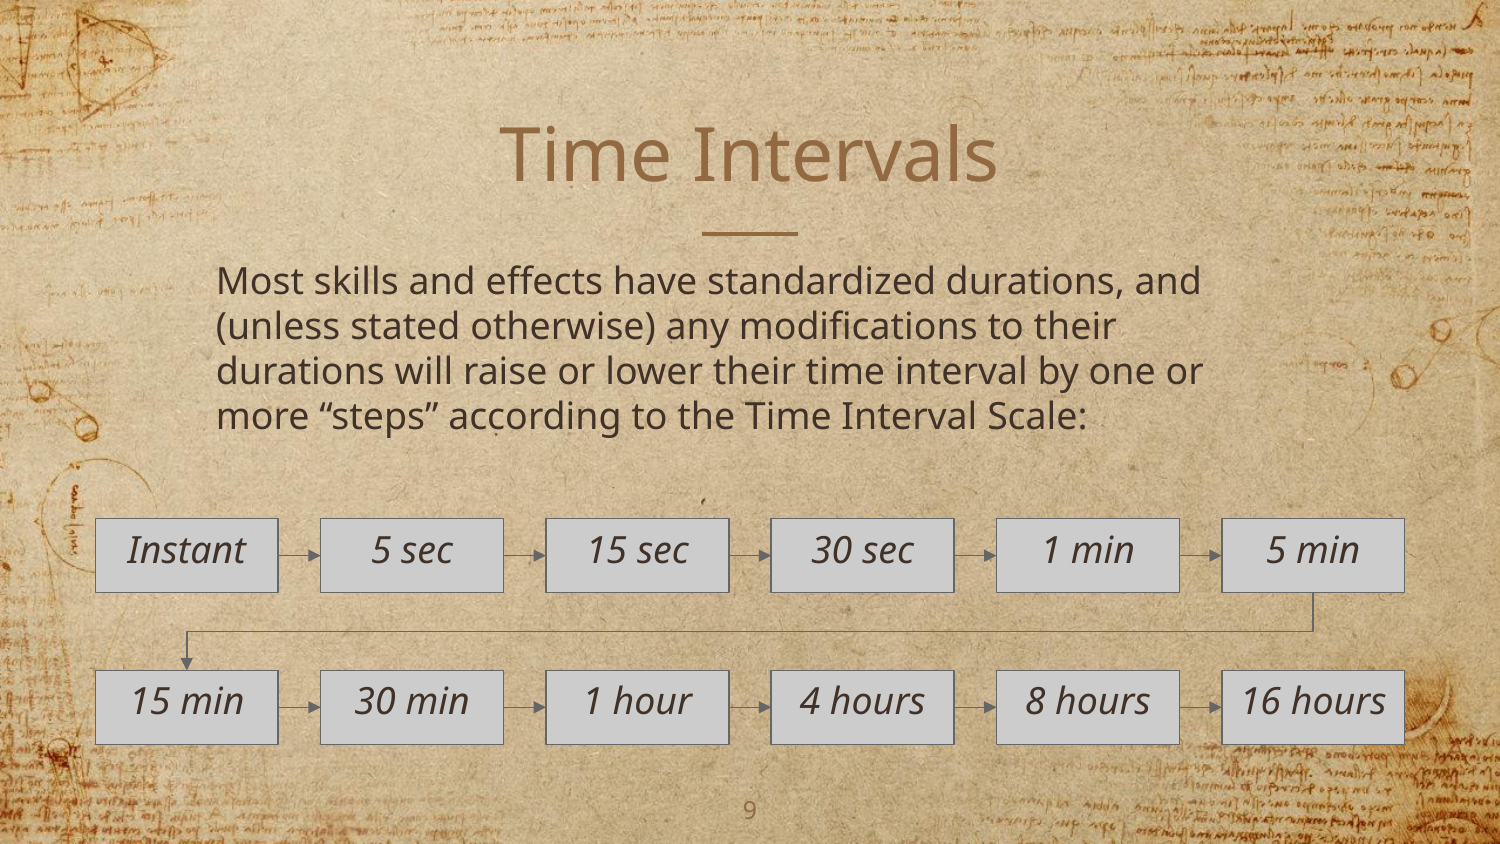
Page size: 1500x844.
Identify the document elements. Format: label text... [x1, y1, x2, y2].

text_box 5 sec [320, 518, 504, 593]
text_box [710, 67, 790, 844]
picture [188, 632, 710, 706]
picture [0, 0, 1500, 844]
text_box 1 min [996, 518, 1180, 593]
text_box 30 sec [794, 518, 955, 593]
text_box Instant [95, 518, 279, 593]
text_box 8 hours [996, 670, 1180, 745]
list Most skills and effects have standardized durations, and (unless stated otherwise) any modifications to their durations will raise or lower their time interval by one or more “steps” according to the Time Interval Scale: [200, 242, 705, 489]
title Time Intervals [793, 71, 1191, 212]
text_box 4 hours [794, 670, 955, 745]
text_box 15 sec [545, 518, 705, 593]
title Time Intervals [309, 71, 706, 212]
text_box 15 min [95, 670, 279, 745]
text_box 16 hours [1221, 670, 1405, 745]
picture [790, 556, 1312, 631]
text_box 30 min [320, 670, 504, 745]
list Most skills and effects have standardized durations, and (unless stated otherwise) any modifications to their durations will raise or lower their time interval by one or more “steps” according to the Time Interval Scale: [794, 242, 1300, 489]
text_box 5 min [1221, 518, 1405, 593]
text_box 1 hour [545, 670, 705, 745]
